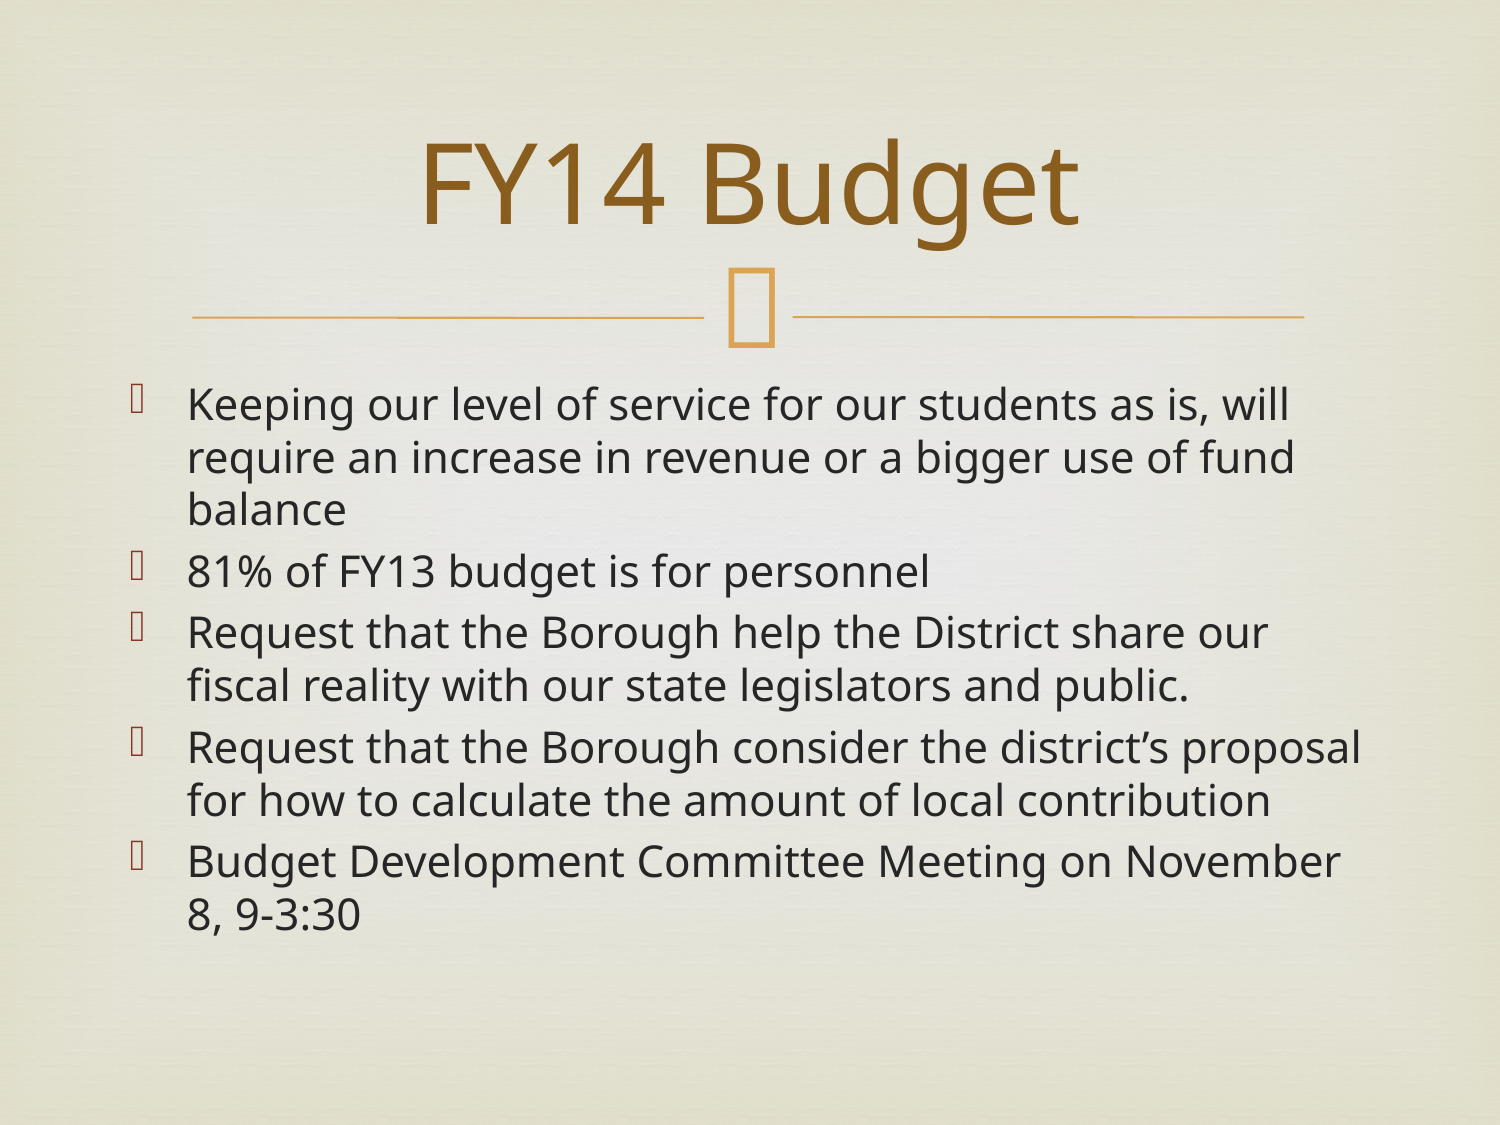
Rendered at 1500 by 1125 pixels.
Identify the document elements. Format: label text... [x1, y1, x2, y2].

list Keeping our level of service for our students as is, will require an increase in revenue or a bigger use of fund balance 81% of FY13 budget is for personnel Request that the Borough help the District share our fiscal reality with our state legislators and public. Request that the Borough consider the district’s proposal for how to calculate the amount of local contribution Budget Development Committee Meeting on November 8, 9-3:30 [114, 368, 1386, 1005]
title FY14 Budget [112, 93, 1386, 267]
